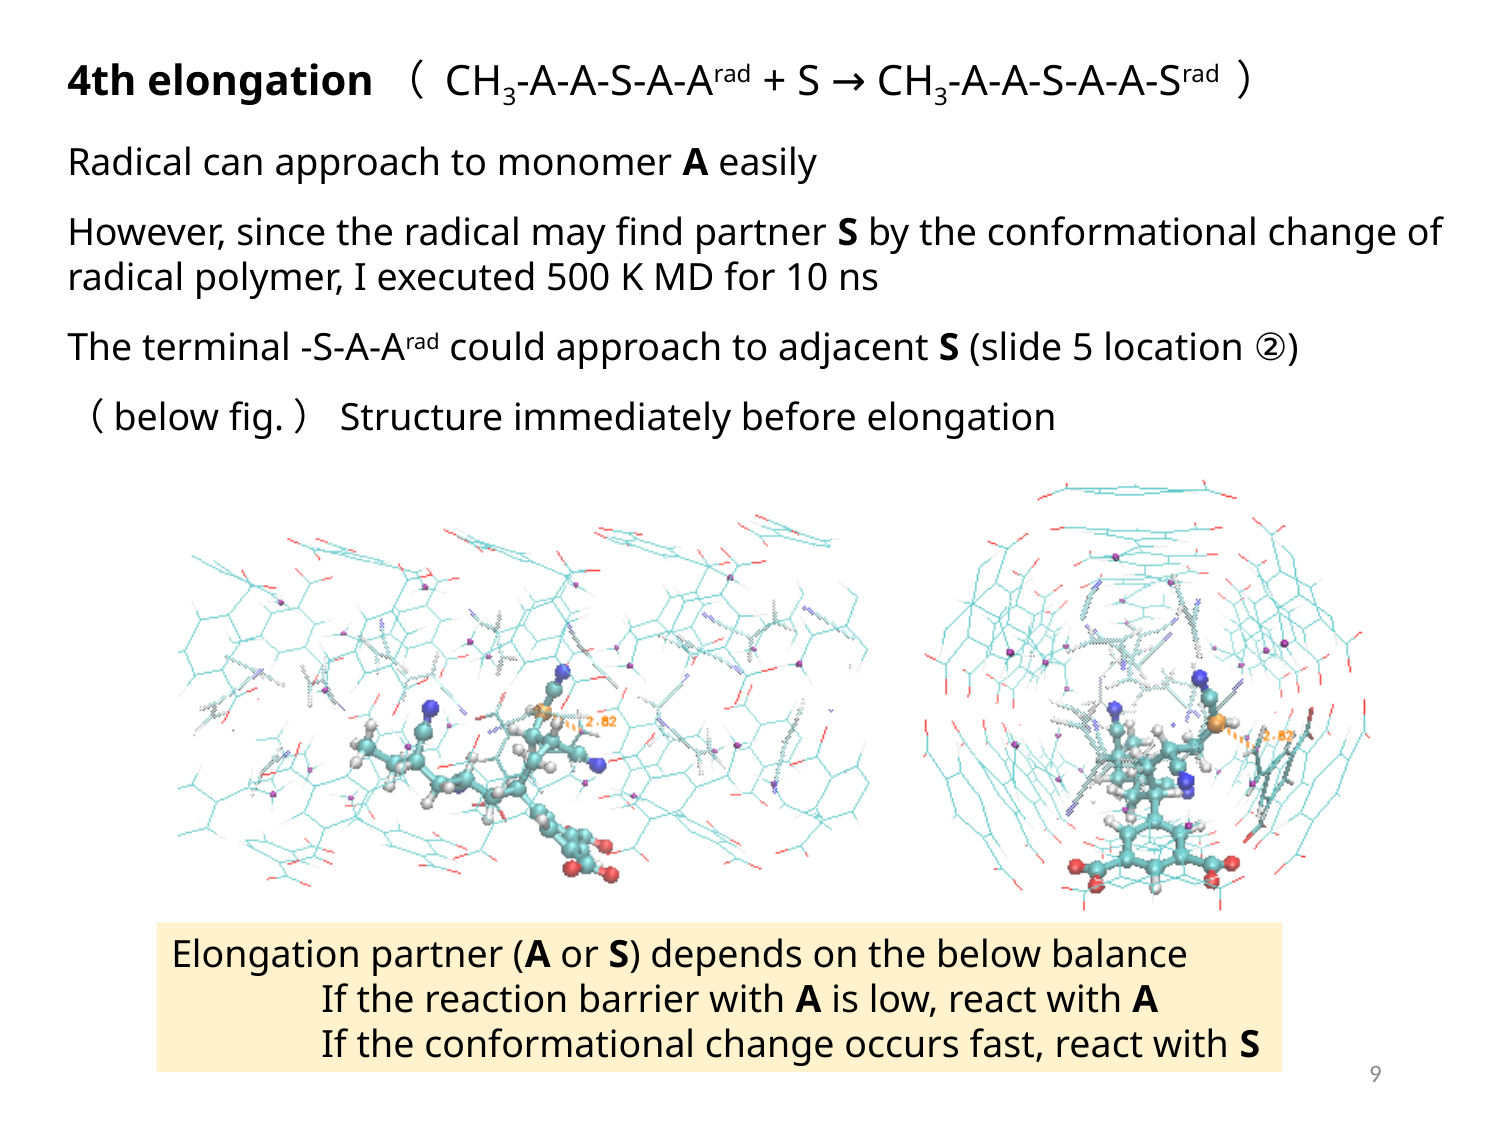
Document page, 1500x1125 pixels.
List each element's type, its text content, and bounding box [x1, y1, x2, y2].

text_box Radical can approach to monomer A easily However, since the radical may find partner S by the conformational change of radical polymer, I executed 500 K MD for 10 ns The terminal -S-A-Arad could approach to adjacent S (slide 5 location ②) （below fig.）Structure immediately before elongation [52, 130, 1468, 446]
slide_number 9 [1059, 1042, 1397, 1103]
picture [919, 463, 1378, 914]
picture [178, 512, 876, 901]
text_box 4th elongation（ CH3-A-A-S-A-Arad + S → CH3-A-A-S-A-A-Srad ） [52, 45, 1451, 118]
text_box Elongation partner (A or S) depends on the below balance If the reaction barrier with A is low, react with A If the conformational change occurs fast, react with S [156, 922, 1283, 1073]
